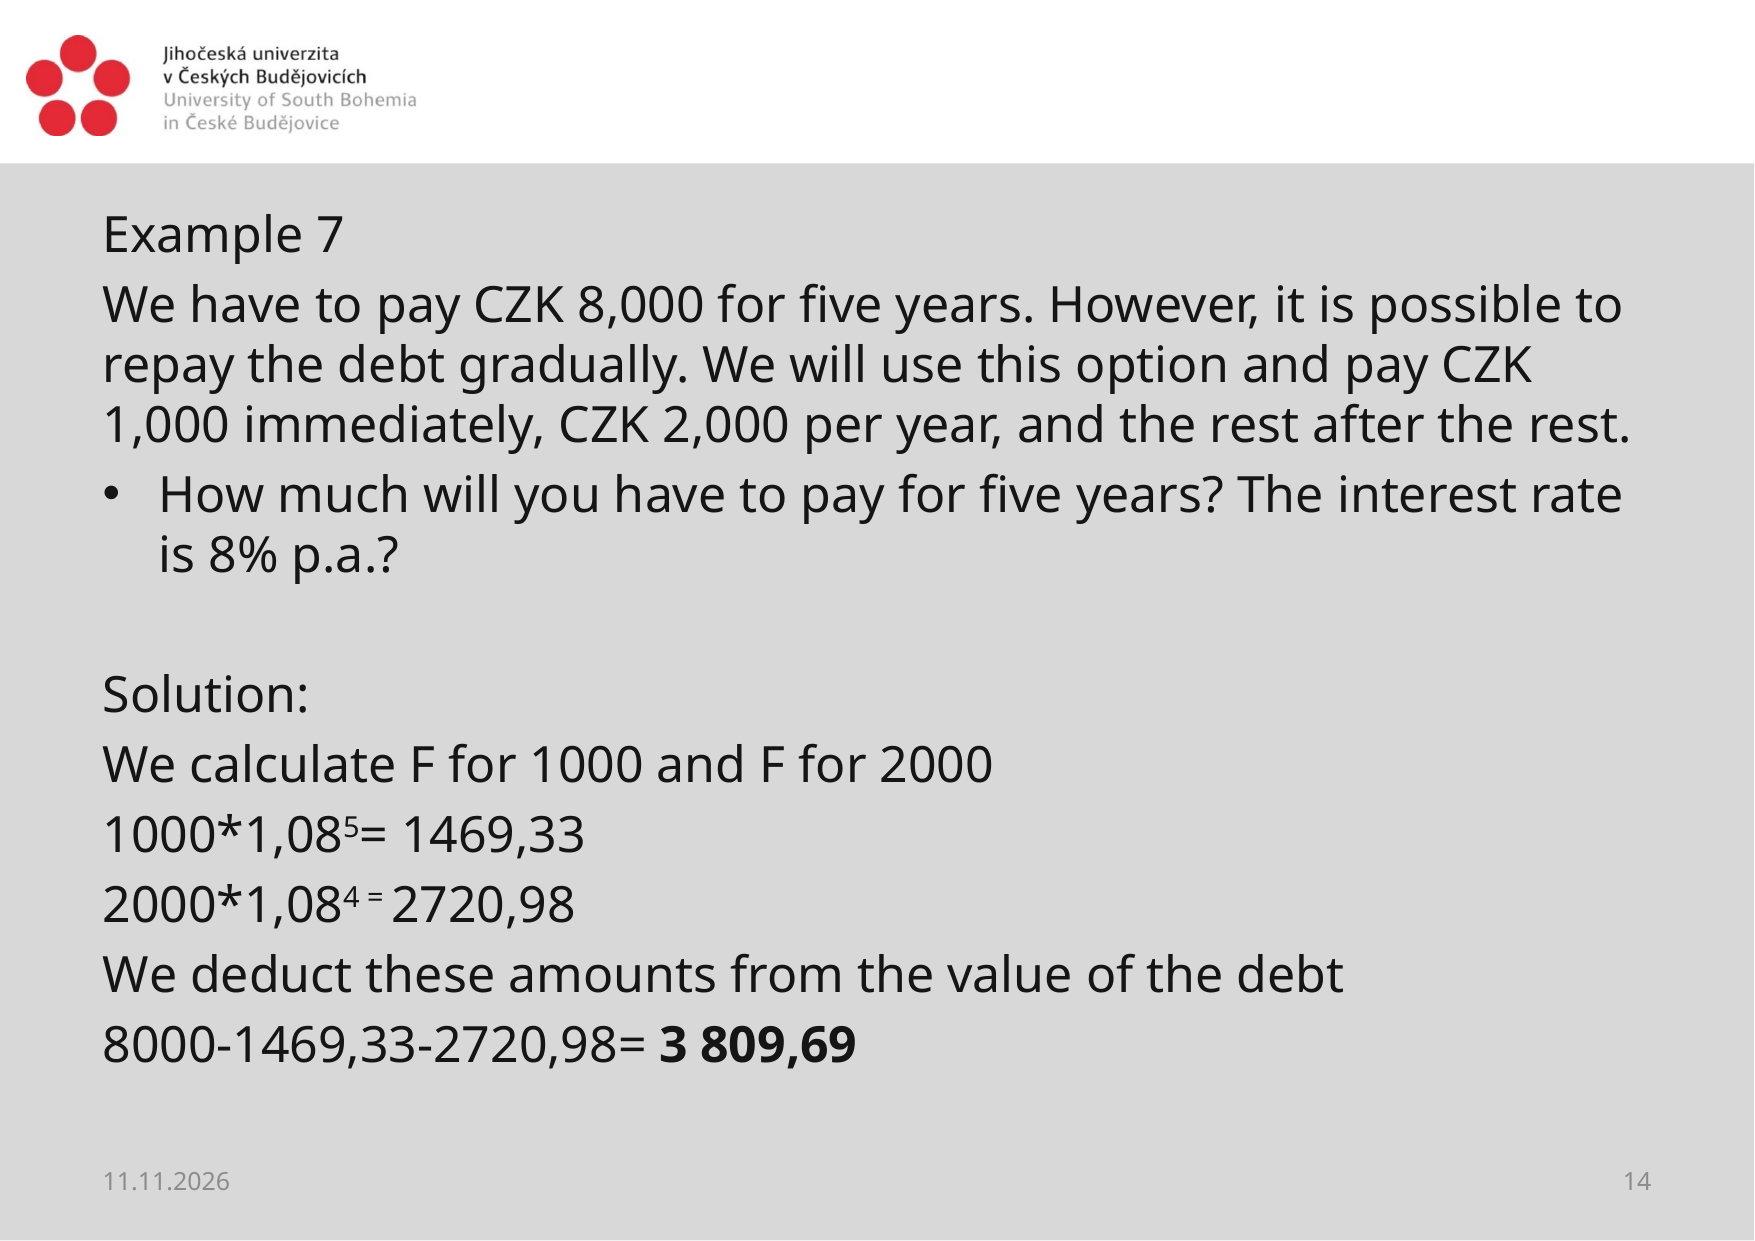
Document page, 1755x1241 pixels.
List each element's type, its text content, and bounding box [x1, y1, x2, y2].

list Example 7 We have to pay CZK 8,000 for five years. However, it is possible to repay the debt gradually. We will use this option and pay CZK 1,000 immediately, CZK 2,000 per year, and the rest after the rest. How much will you have to pay for five years? The interest rate is 8% p.a.? Solution: We calculate F for 1000 and F for 2000 1000*1,085= 1469,33 2000*1,084 = 2720,98 We deduct these amounts from the value of the debt 8000-1469,33-2720,98= 3 809,69 [87, 194, 1667, 1185]
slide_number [87, 1149, 498, 1216]
slide_number 14 [1257, 1149, 1667, 1216]
picture [26, 35, 417, 136]
